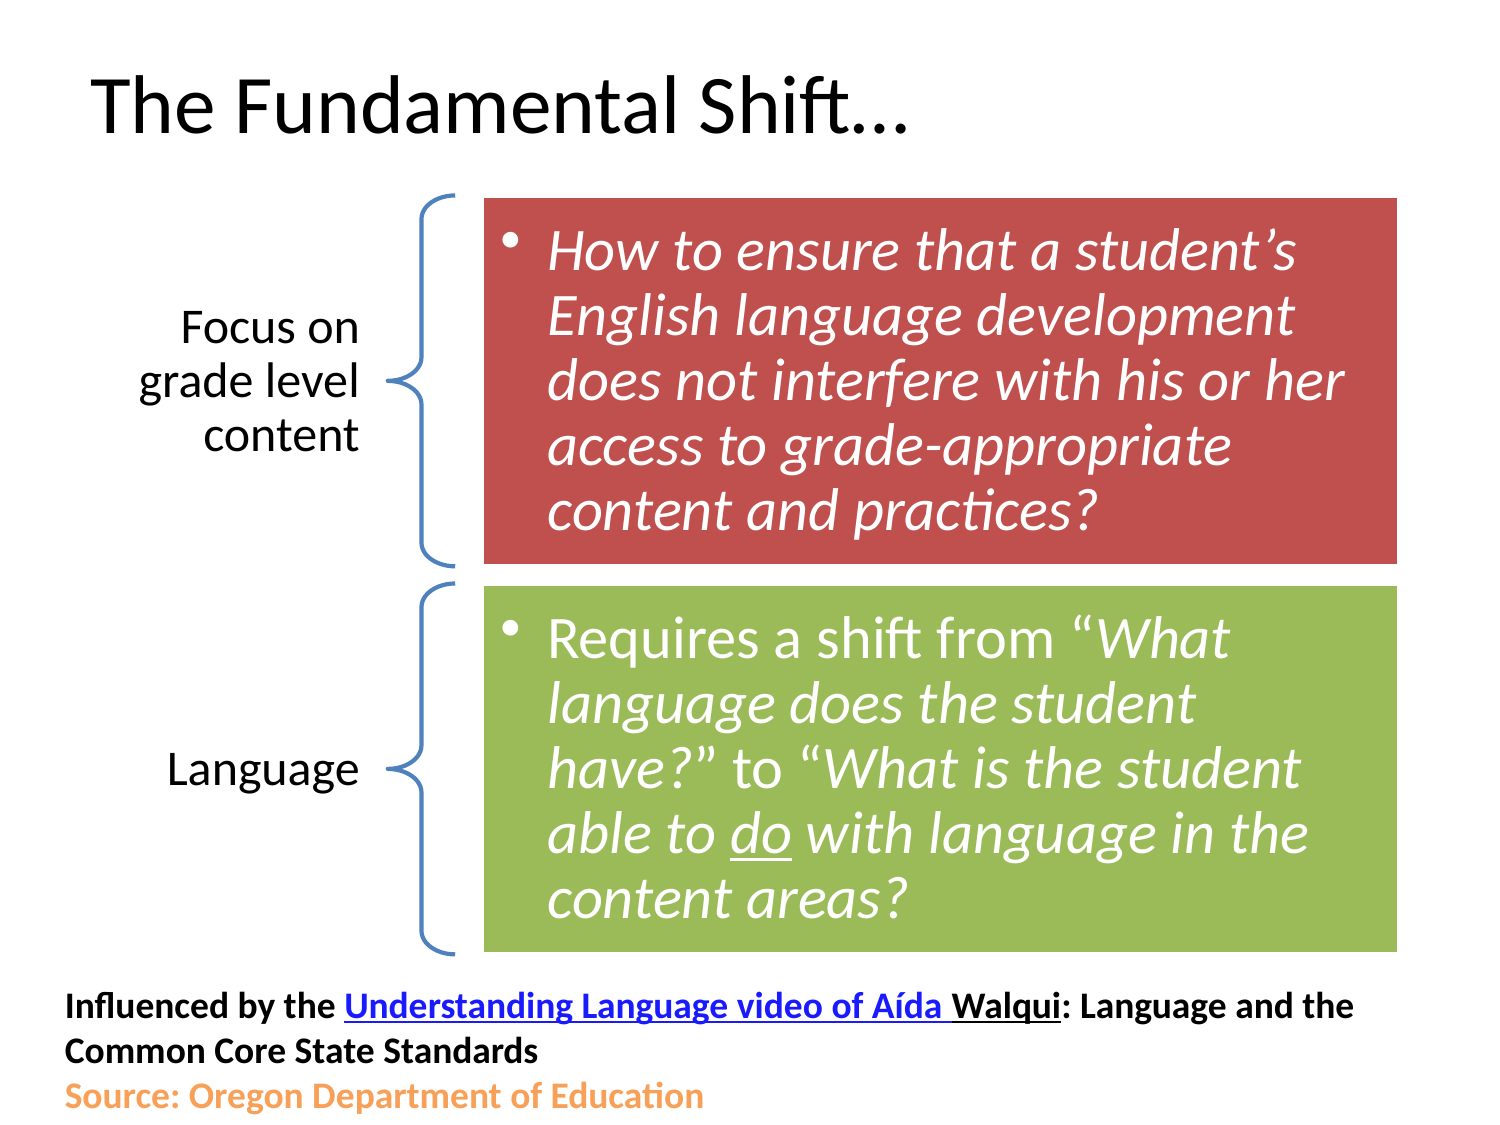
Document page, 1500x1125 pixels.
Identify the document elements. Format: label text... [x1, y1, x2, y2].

text_box Influenced by the Understanding Language video of Aída Walqui: Language and the Common Core State Standards Source: Oregon Department of Education [49, 973, 1413, 1124]
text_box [49, 187, 1401, 963]
title The Fundamental Shift… [75, 37, 1189, 163]
